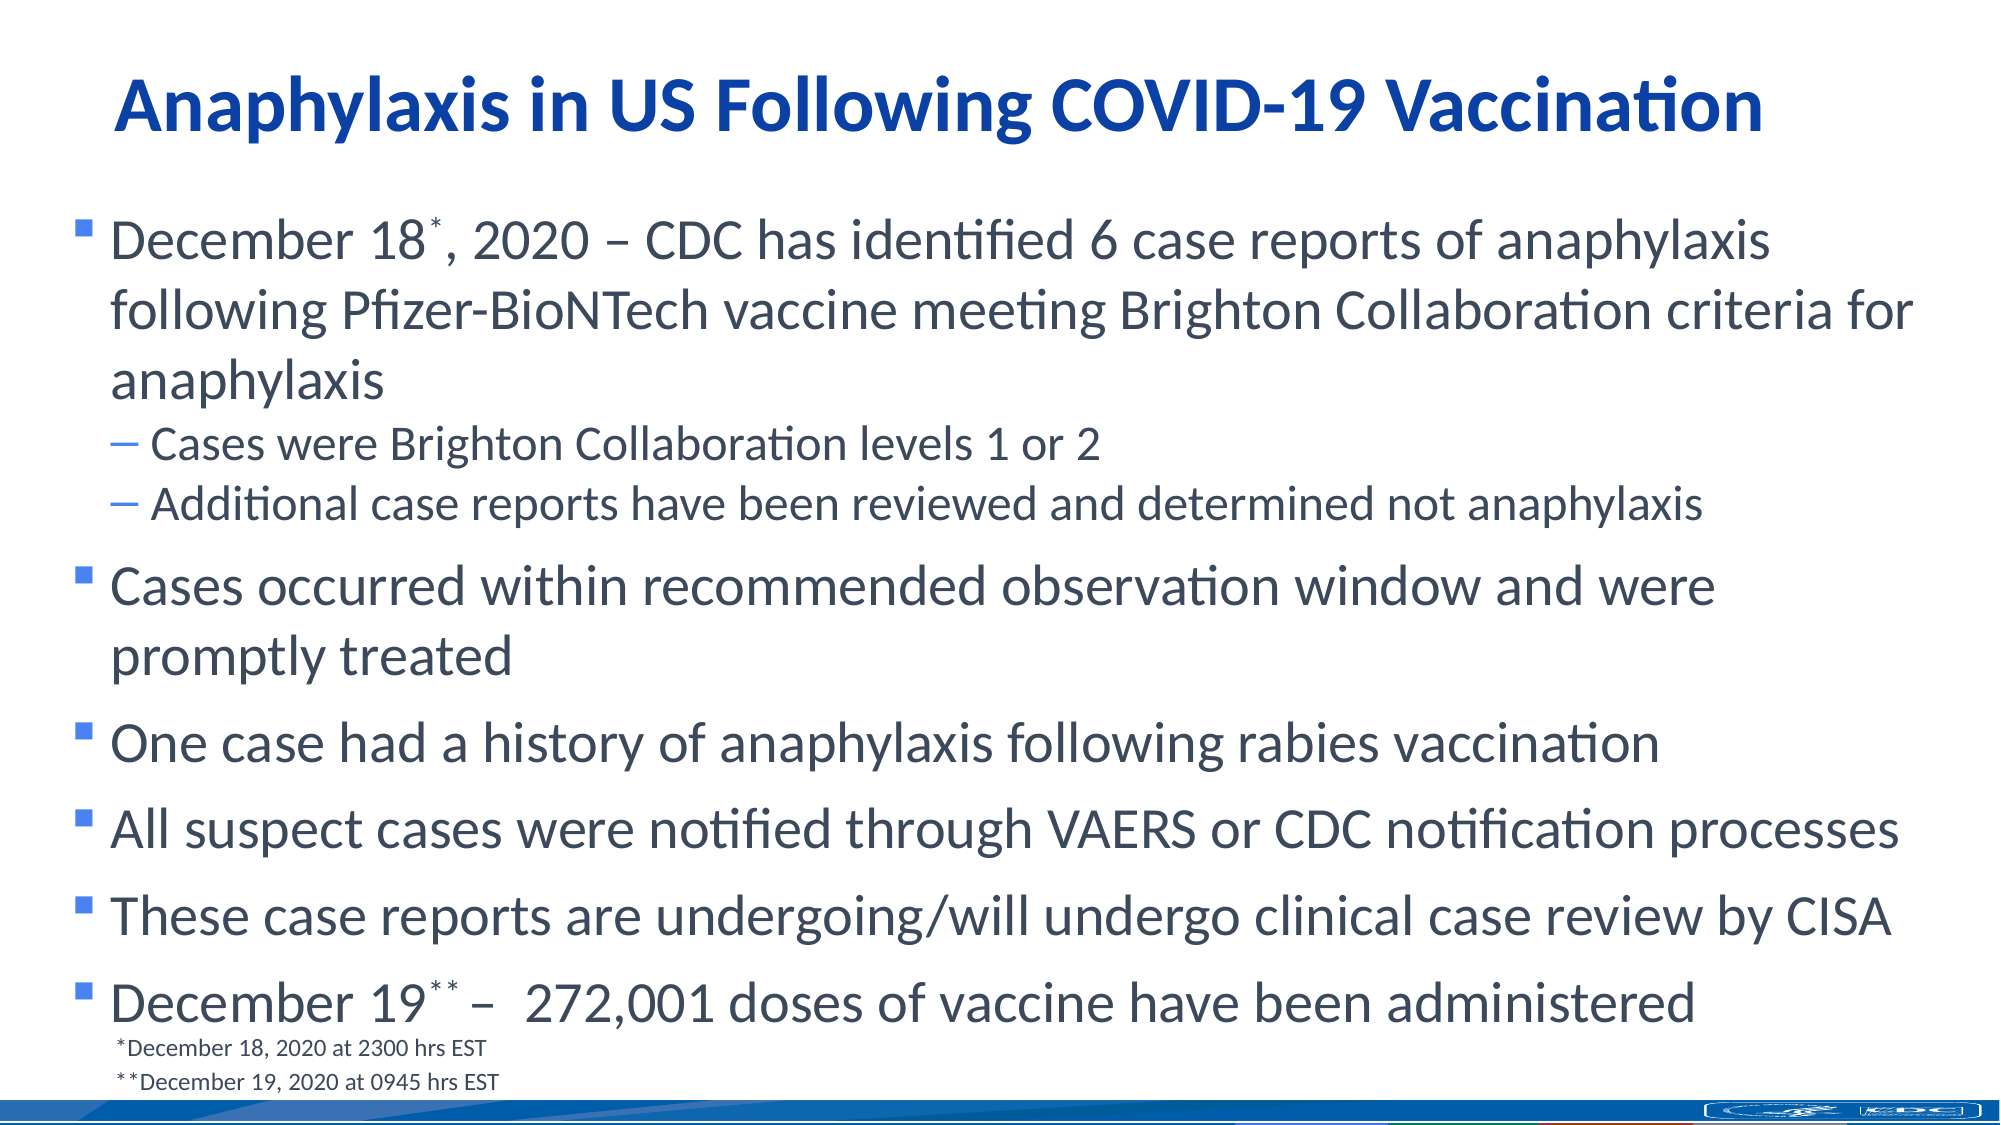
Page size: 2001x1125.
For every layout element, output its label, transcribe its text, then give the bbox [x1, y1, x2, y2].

title Anaphylaxis in US Following COVID-19 Vaccination [99, 45, 1900, 198]
list *December 18, 2020 at 2300 hrs EST **December 19, 2020 at 0945 hrs EST [99, 1018, 1900, 1104]
list December 18*, 2020 – CDC has identified 6 case reports of anaphylaxis following Pfizer-BioNTech vaccine meeting Brighton Collaboration criteria for anaphylaxis Cases were Brighton Collaboration levels 1 or 2 Additional case reports have been reviewed and determined not anaphylaxis Cases occurred within recommended observation window and were promptly treated One case had a history of anaphylaxis following rabies vaccination All suspect cases were notified through VAERS or CDC notification processes These case reports are undergoing/will undergo clinical case review by CISA December 19** – 272,001 doses of vaccine have been administered [55, 193, 1945, 1040]
